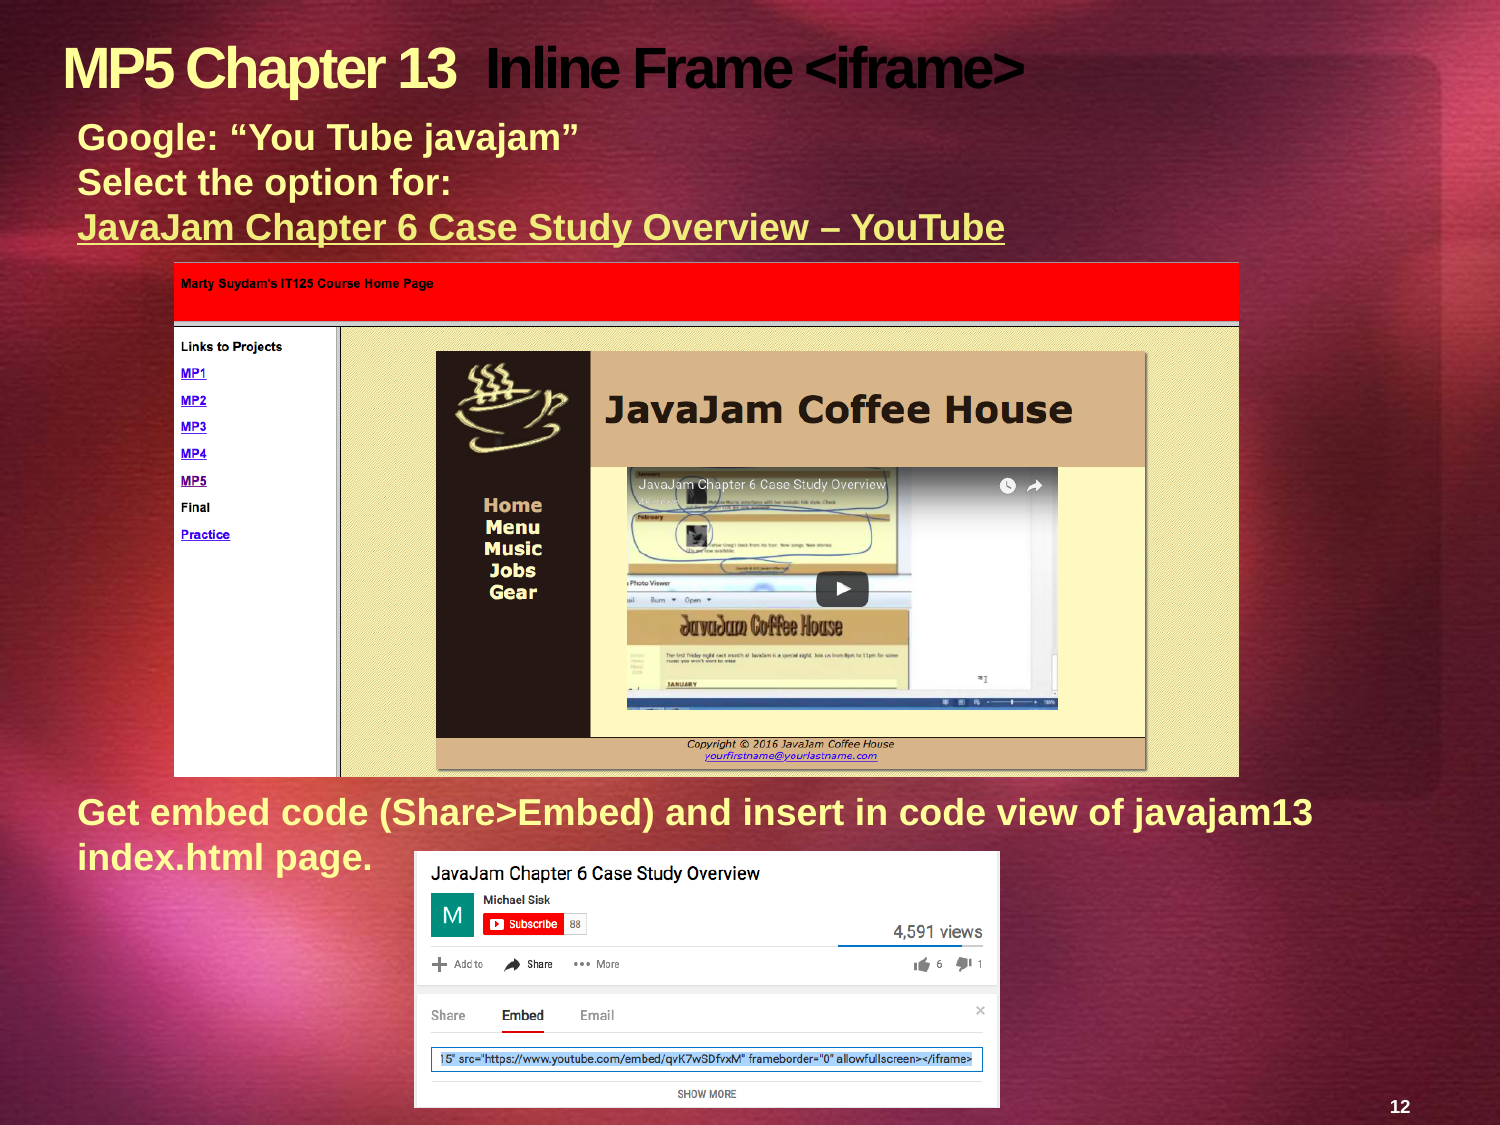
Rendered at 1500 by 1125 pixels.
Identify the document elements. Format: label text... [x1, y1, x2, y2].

title MP5 Chapter 13 Inline Frame <iframe> [62, 37, 1438, 102]
picture [0, 0, 1500, 1125]
text_box Google: “You Tube javajam” Select the option for: JavaJam Chapter 6 Case Study Overview – YouTube Get embed code (Share>Embed) and insert in code view of javajam13 index.html page. [62, 105, 1374, 886]
